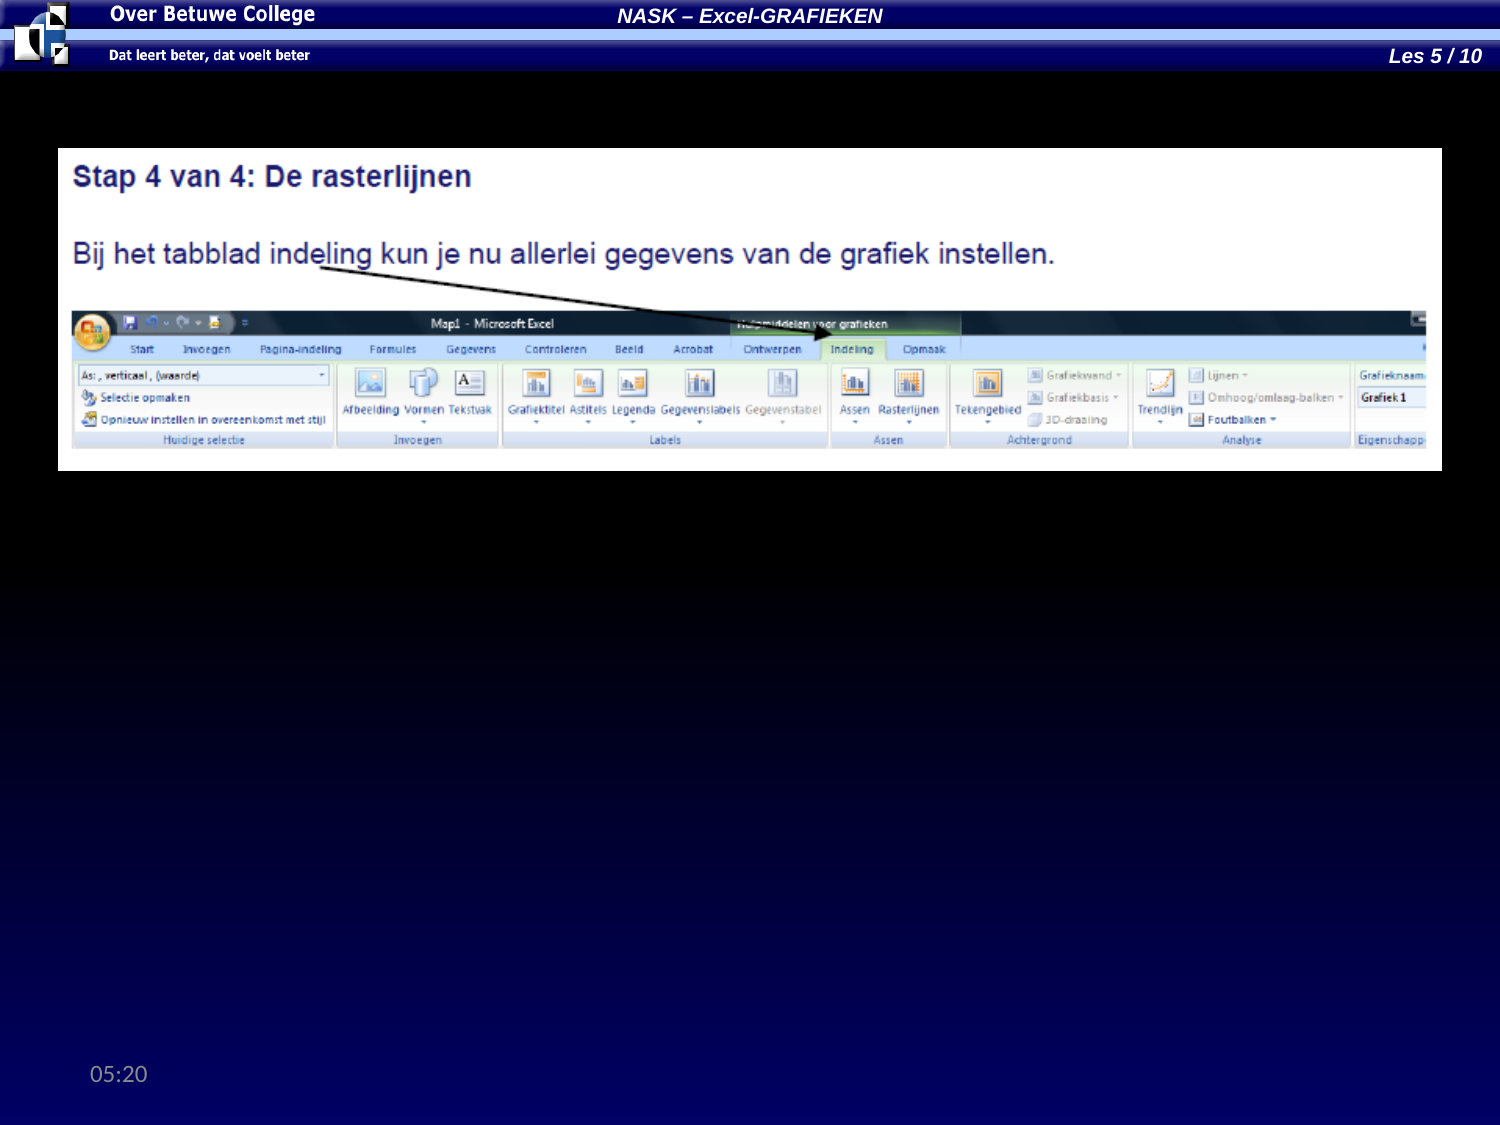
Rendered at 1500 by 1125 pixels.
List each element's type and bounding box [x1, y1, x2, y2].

picture [58, 148, 1442, 472]
picture [0, 0, 1500, 71]
slide_number [75, 1042, 425, 1103]
